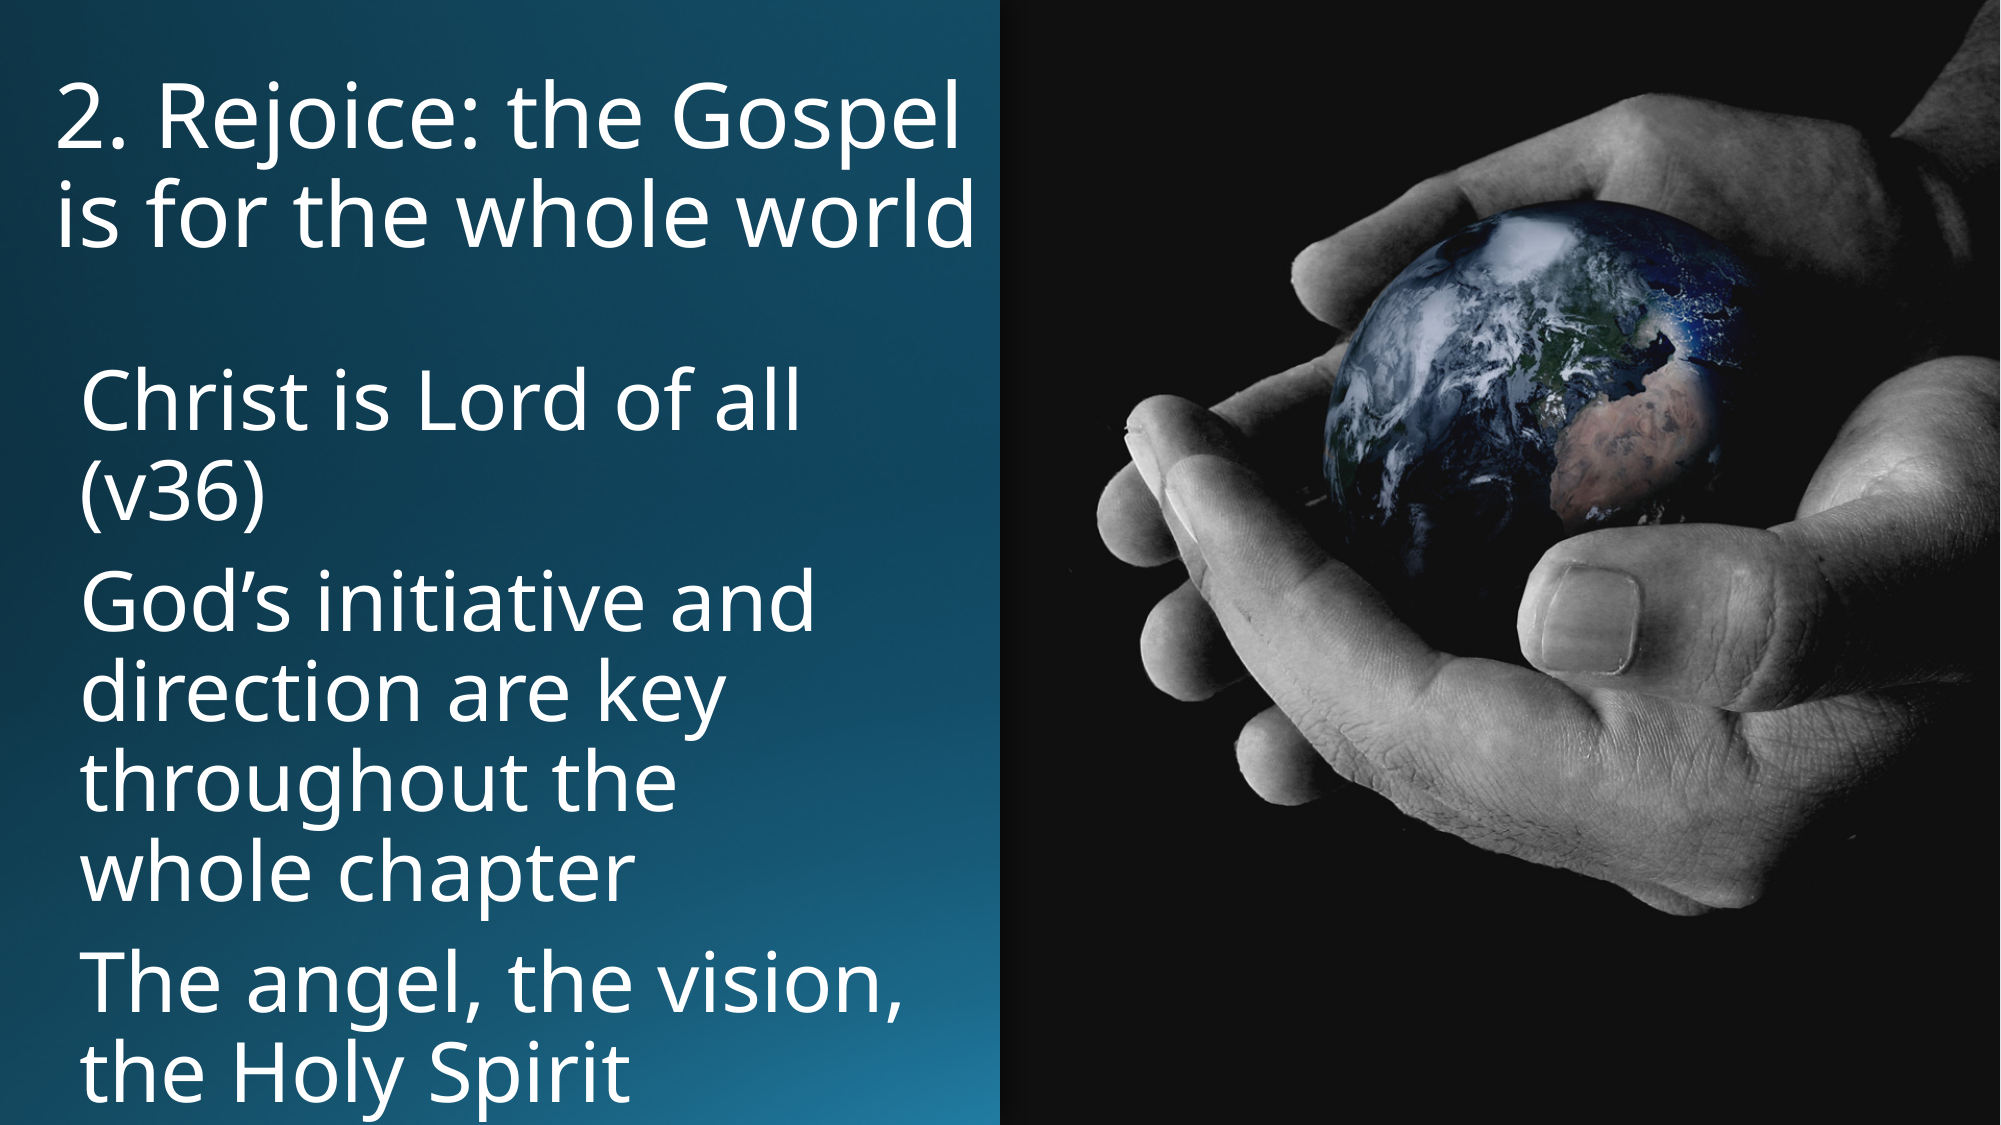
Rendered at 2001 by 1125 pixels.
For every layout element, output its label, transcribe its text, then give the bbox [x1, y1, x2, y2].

title 2. Rejoice: the Gospel is for the whole world [39, 59, 999, 278]
text_box [0, 0, 999, 1125]
list Christ is Lord of all (v36) God’s initiative and direction are key throughout the whole chapter The angel, the vision, the Holy Spirit God is in this [64, 351, 936, 1066]
picture [999, 0, 2001, 1125]
